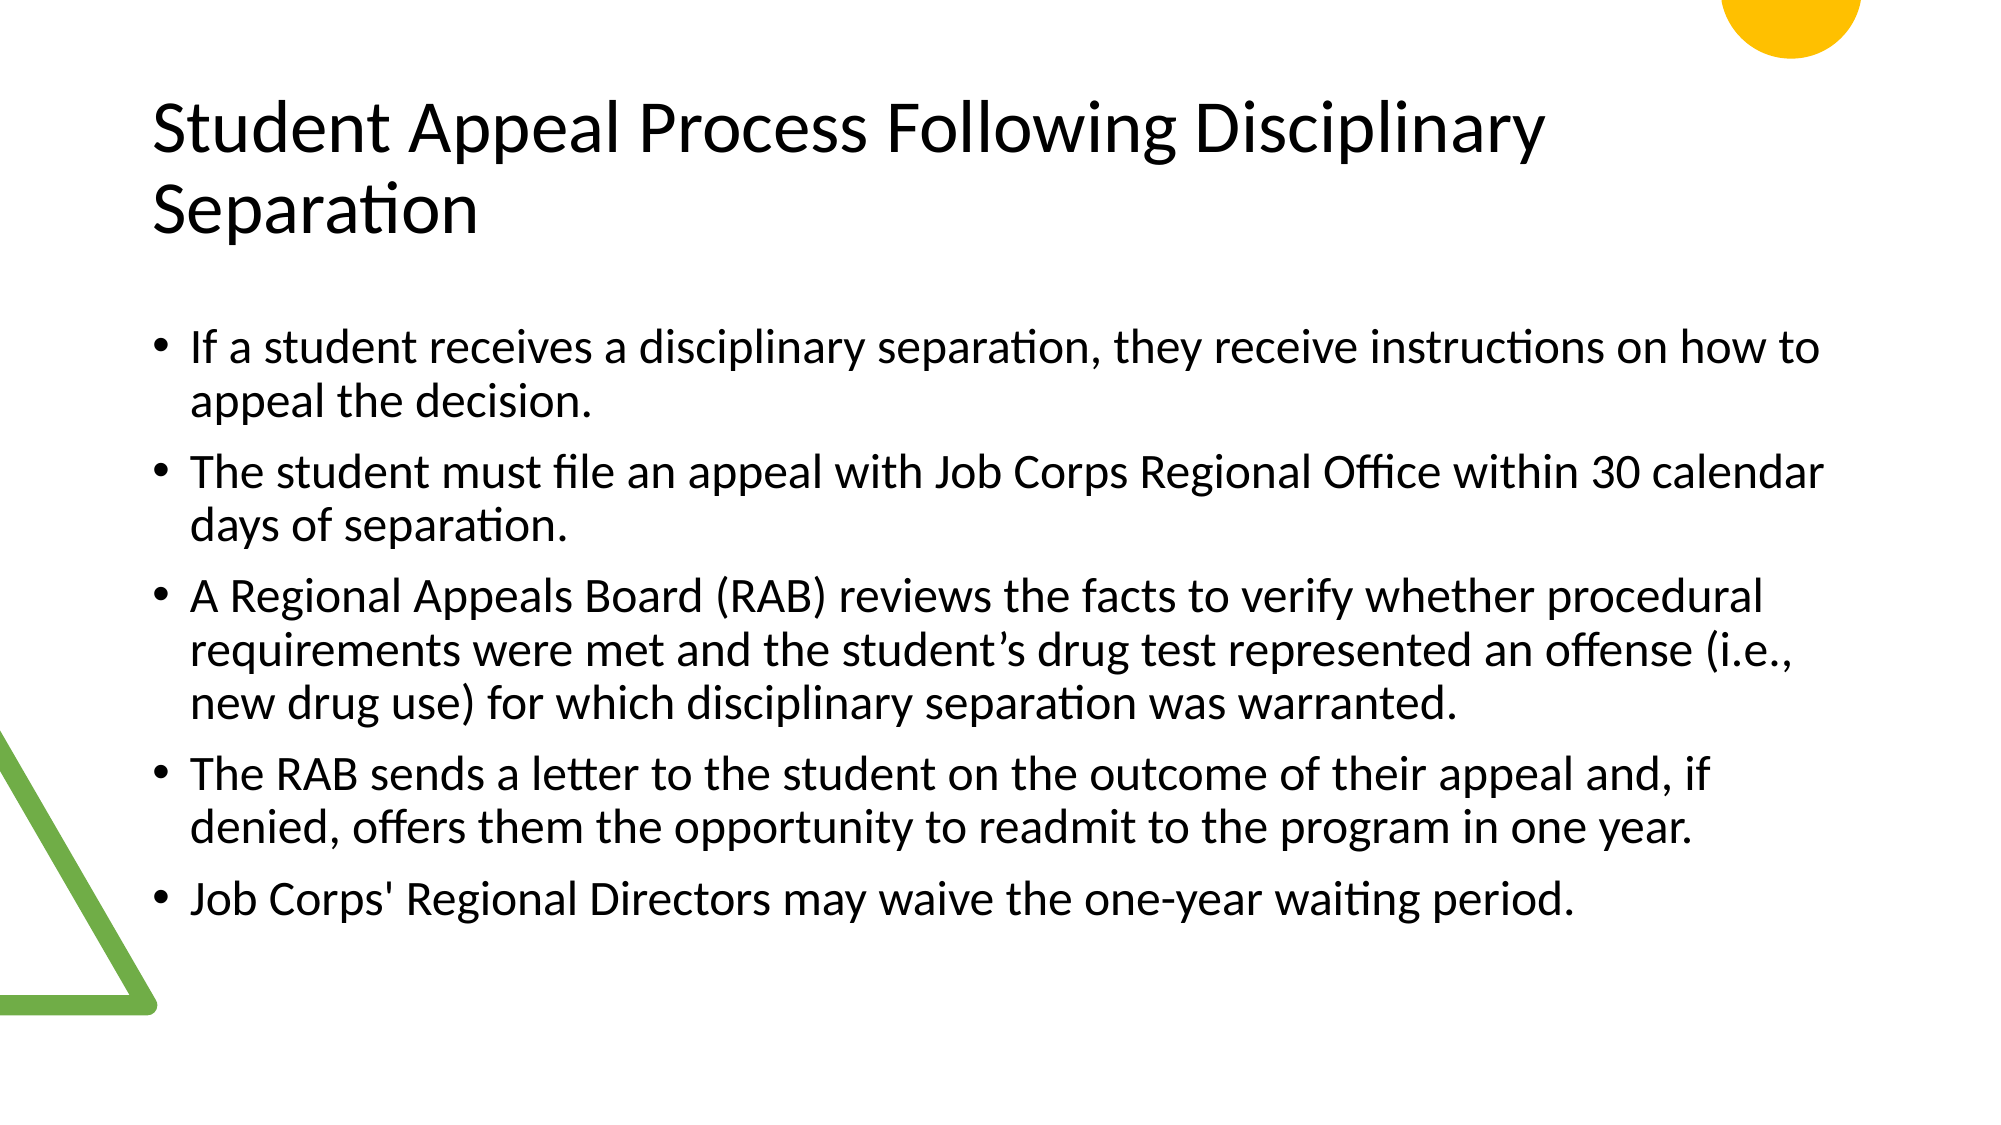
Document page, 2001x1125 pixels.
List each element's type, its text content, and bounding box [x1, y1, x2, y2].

title Student Appeal Process Following Disciplinary Separation [137, 59, 1863, 278]
list If a student receives a disciplinary separation, they receive instructions on how to appeal the decision. The student must file an appeal with Job Corps Regional Office within 30 calendar days of separation. A Regional Appeals Board (RAB) reviews the facts to verify whether procedural requirements were met and the student’s drug test represented an offense (i.e., new drug use) for which disciplinary separation was warranted. The RAB sends a letter to the student on the outcome of their appeal and, if denied, offers them the opportunity to readmit to the program in one year. Job Corps' Regional Directors may waive the one-year waiting period. [137, 313, 1863, 947]
